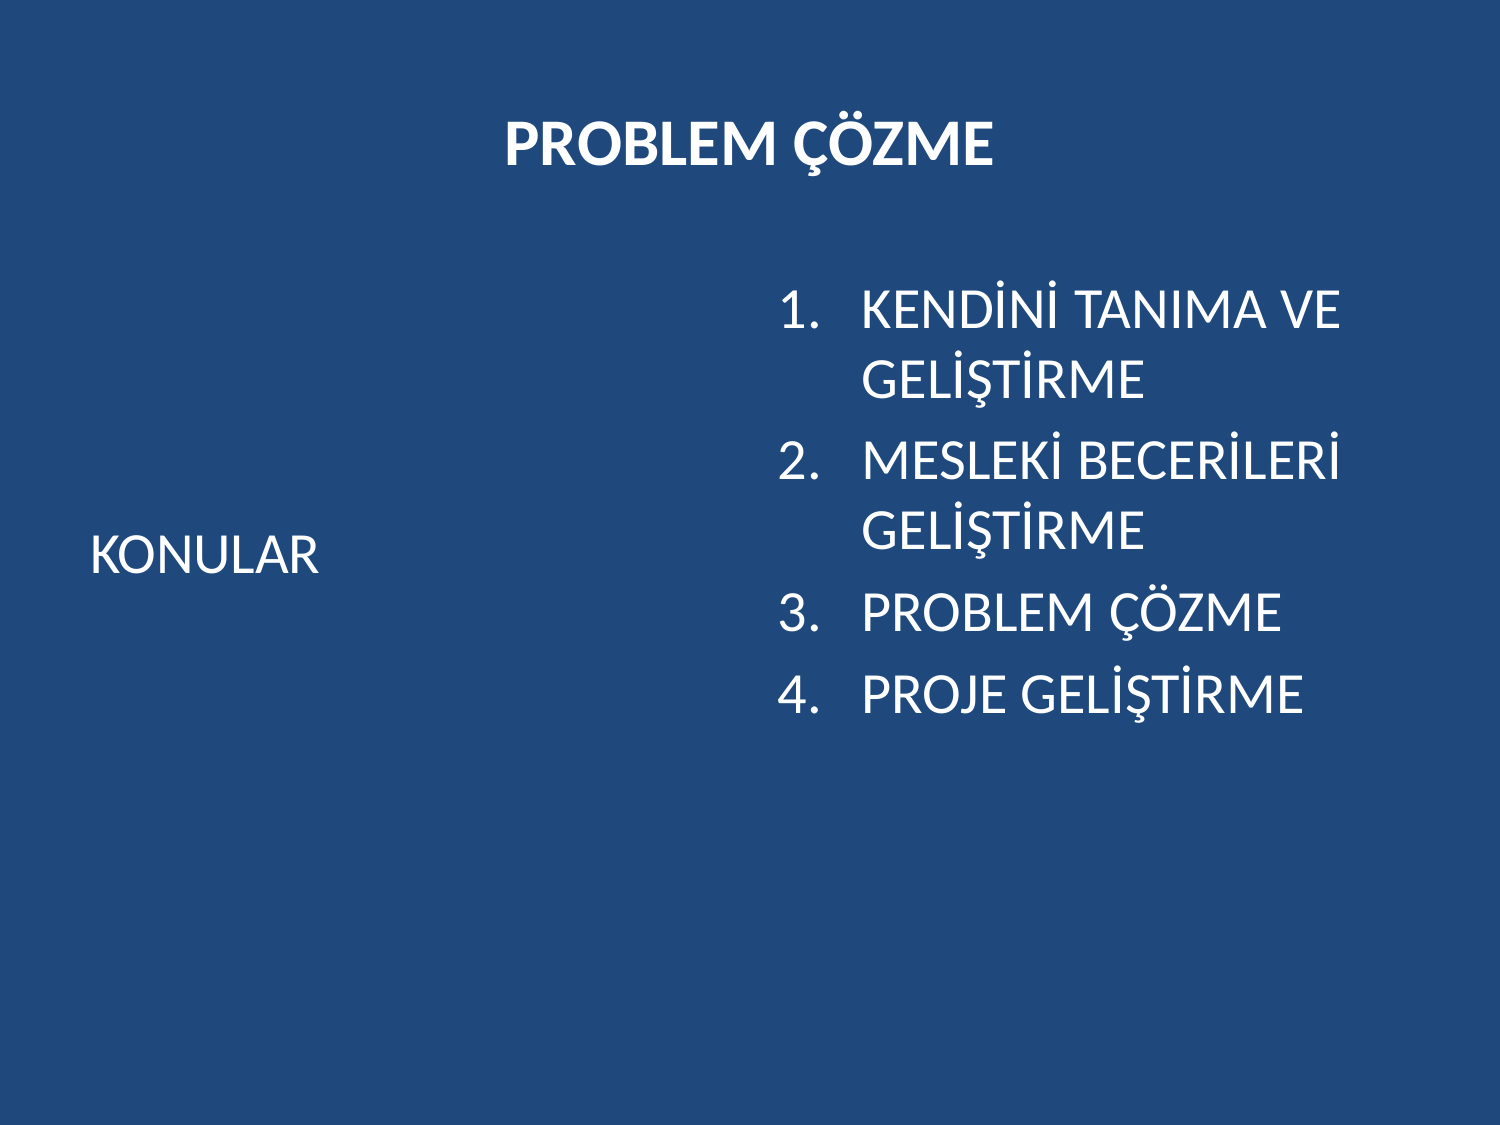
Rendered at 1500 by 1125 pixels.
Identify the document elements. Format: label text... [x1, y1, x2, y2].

title PROBLEM ÇÖZME [75, 45, 1425, 233]
list KONULAR [75, 262, 738, 1005]
list KENDİNİ TANIMA VE GELİŞTİRME MESLEKİ BECERİLERİ GELİŞTİRME PROBLEM ÇÖZME PROJE GELİŞTİRME [762, 262, 1425, 1005]
